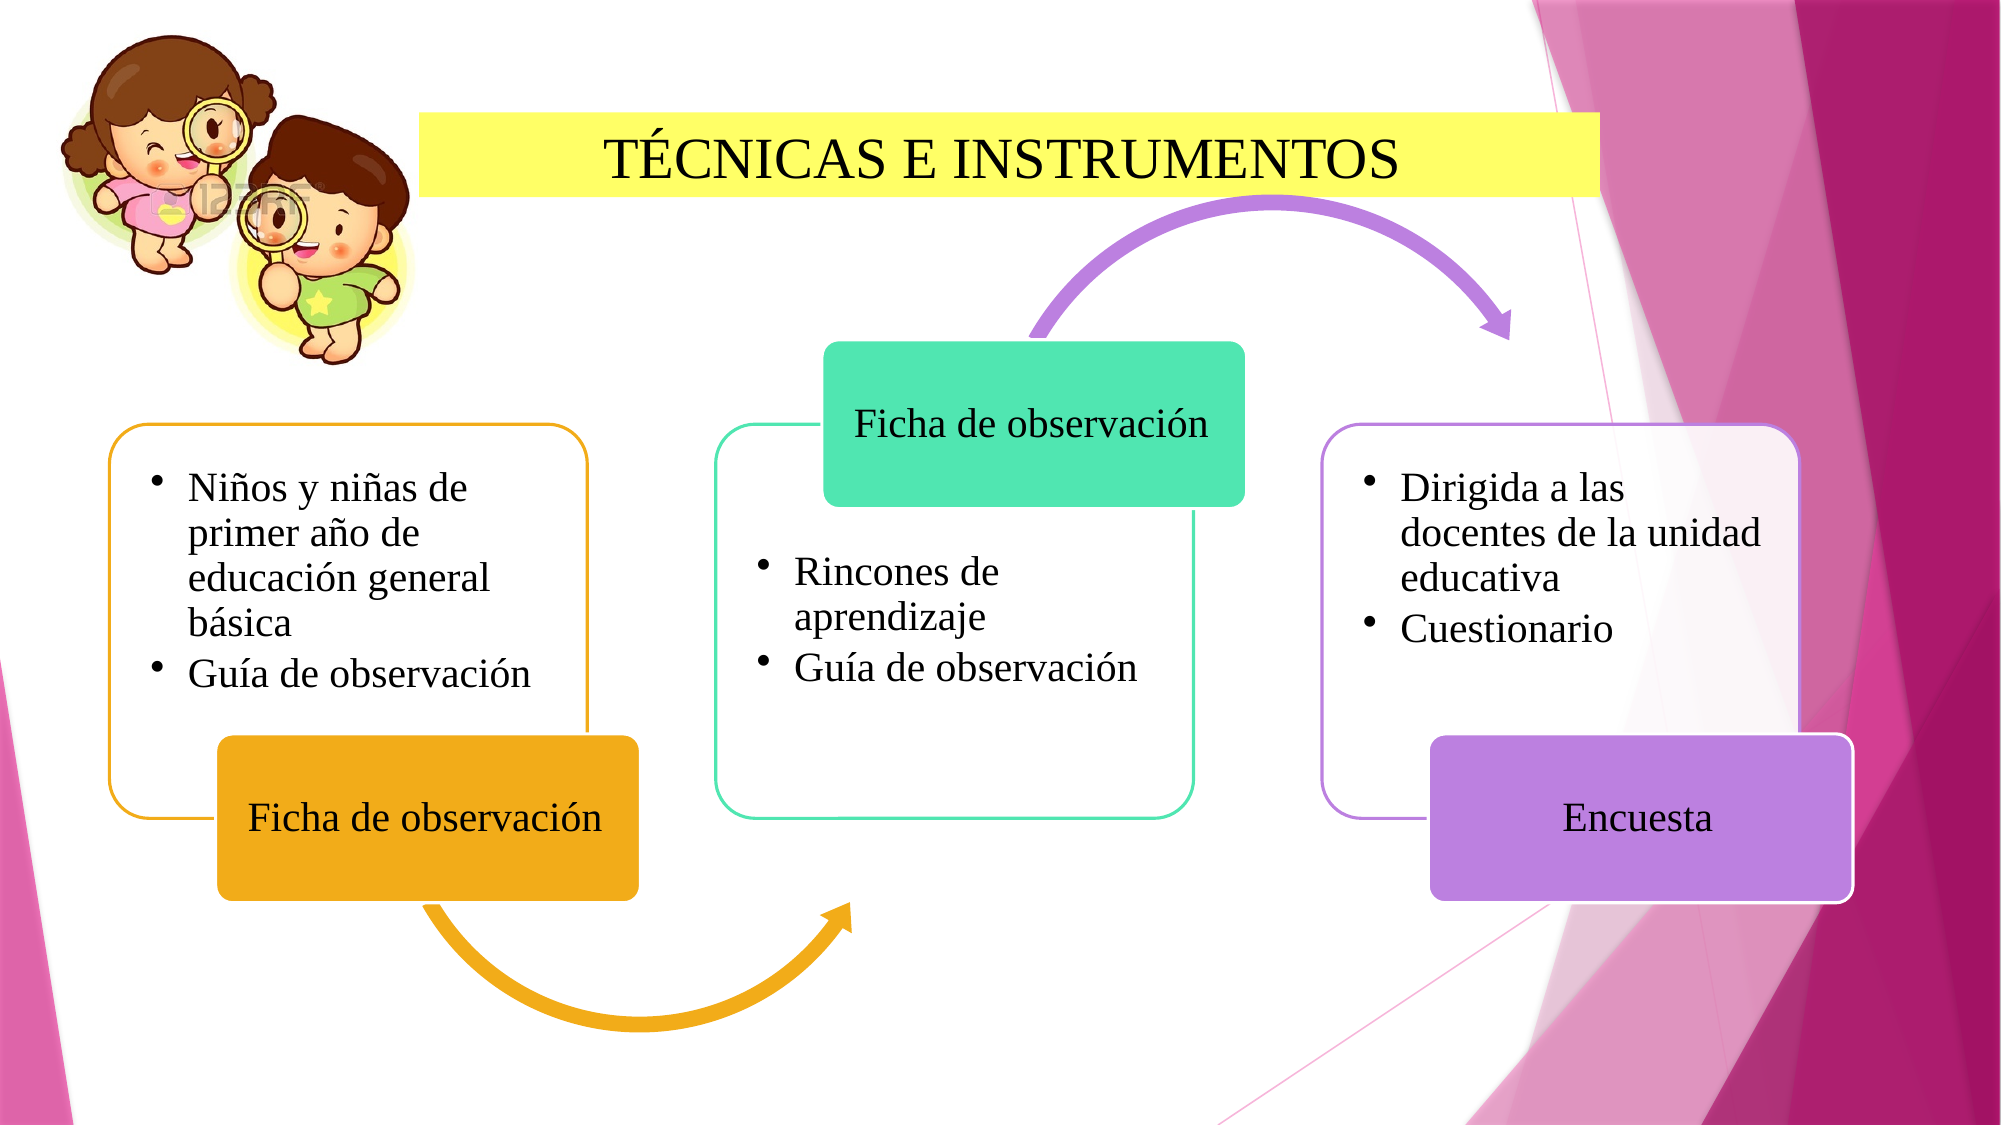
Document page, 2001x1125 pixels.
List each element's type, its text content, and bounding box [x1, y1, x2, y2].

text_box TÉCNICAS E INSTRUMENTOS [424, 112, 1600, 154]
picture [56, 16, 420, 380]
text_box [108, 154, 1854, 1088]
